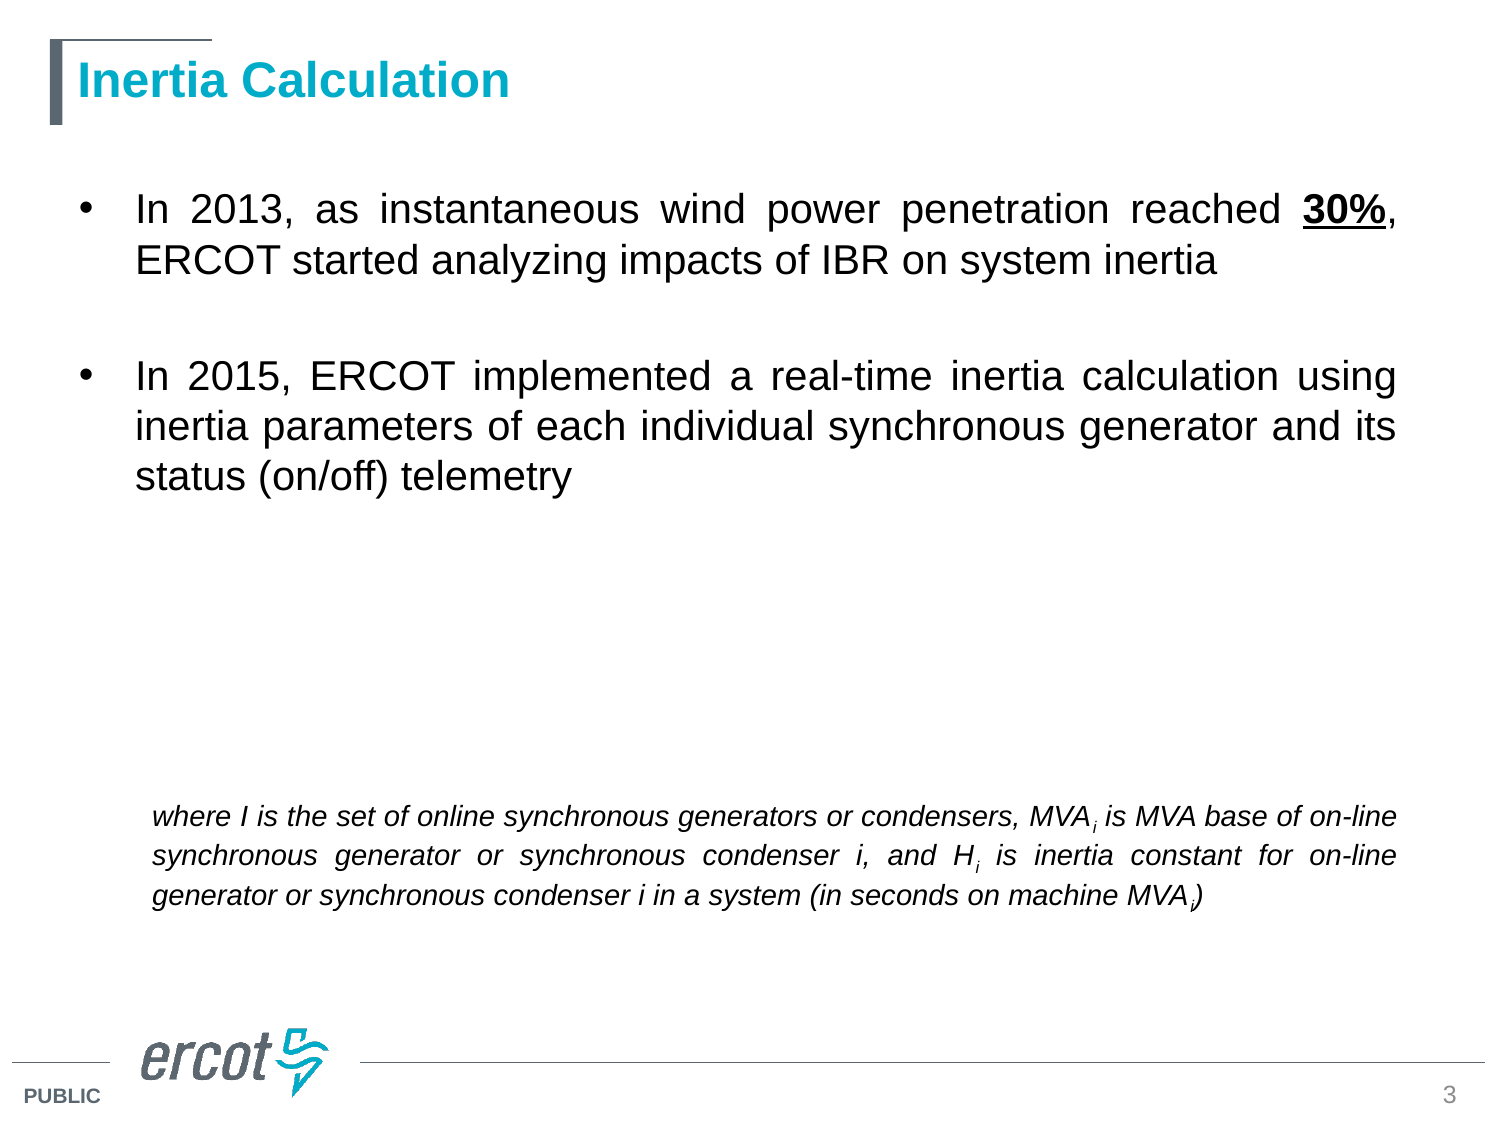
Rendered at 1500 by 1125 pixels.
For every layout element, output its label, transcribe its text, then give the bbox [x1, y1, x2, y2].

list In 2013, as instantaneous wind power penetration reached 30%, ERCOT started analyzing impacts of IBR on system inertia In 2015, ERCOT implemented a real-time inertia calculation using inertia parameters of each individual synchronous generator and its status (on/off) telemetry [63, 174, 1413, 525]
text_box where I is the set of online synchronous generators or condensers, MVAi is MVA base of on-line synchronous generator or synchronous condenser i, and Hi is inertia constant for on-line generator or synchronous condenser i in a system (in seconds on machine MVAi) [137, 789, 1413, 924]
title Inertia Calculation [62, 39, 1450, 129]
picture [137, 1024, 332, 1100]
slide_number 3 [1412, 1076, 1488, 1112]
